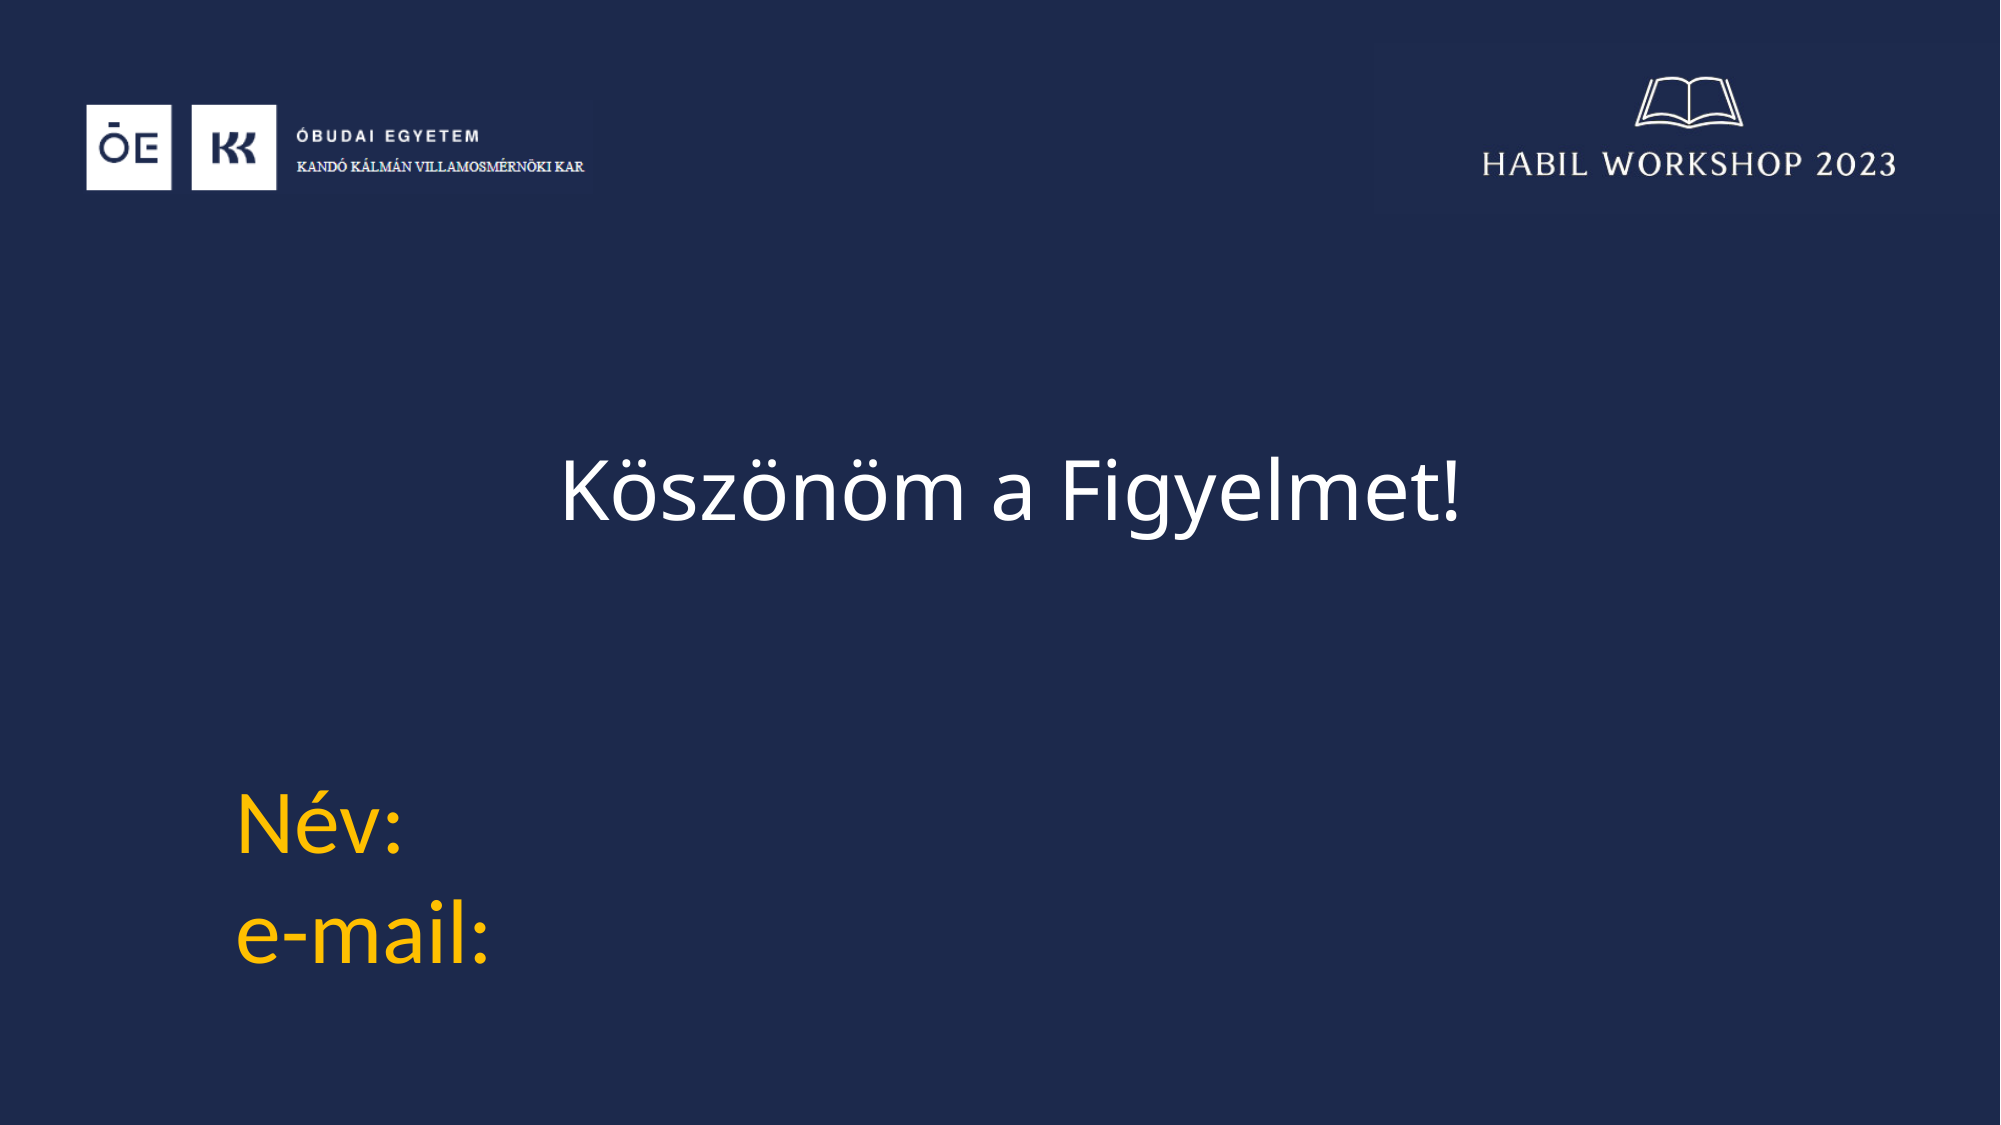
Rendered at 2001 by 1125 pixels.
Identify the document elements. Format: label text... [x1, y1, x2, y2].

text_box Név: e-mail: [220, 754, 509, 990]
picture [1374, 43, 2000, 214]
title Köszönöm a Figyelmet! [148, 358, 1874, 629]
picture [83, 100, 593, 194]
